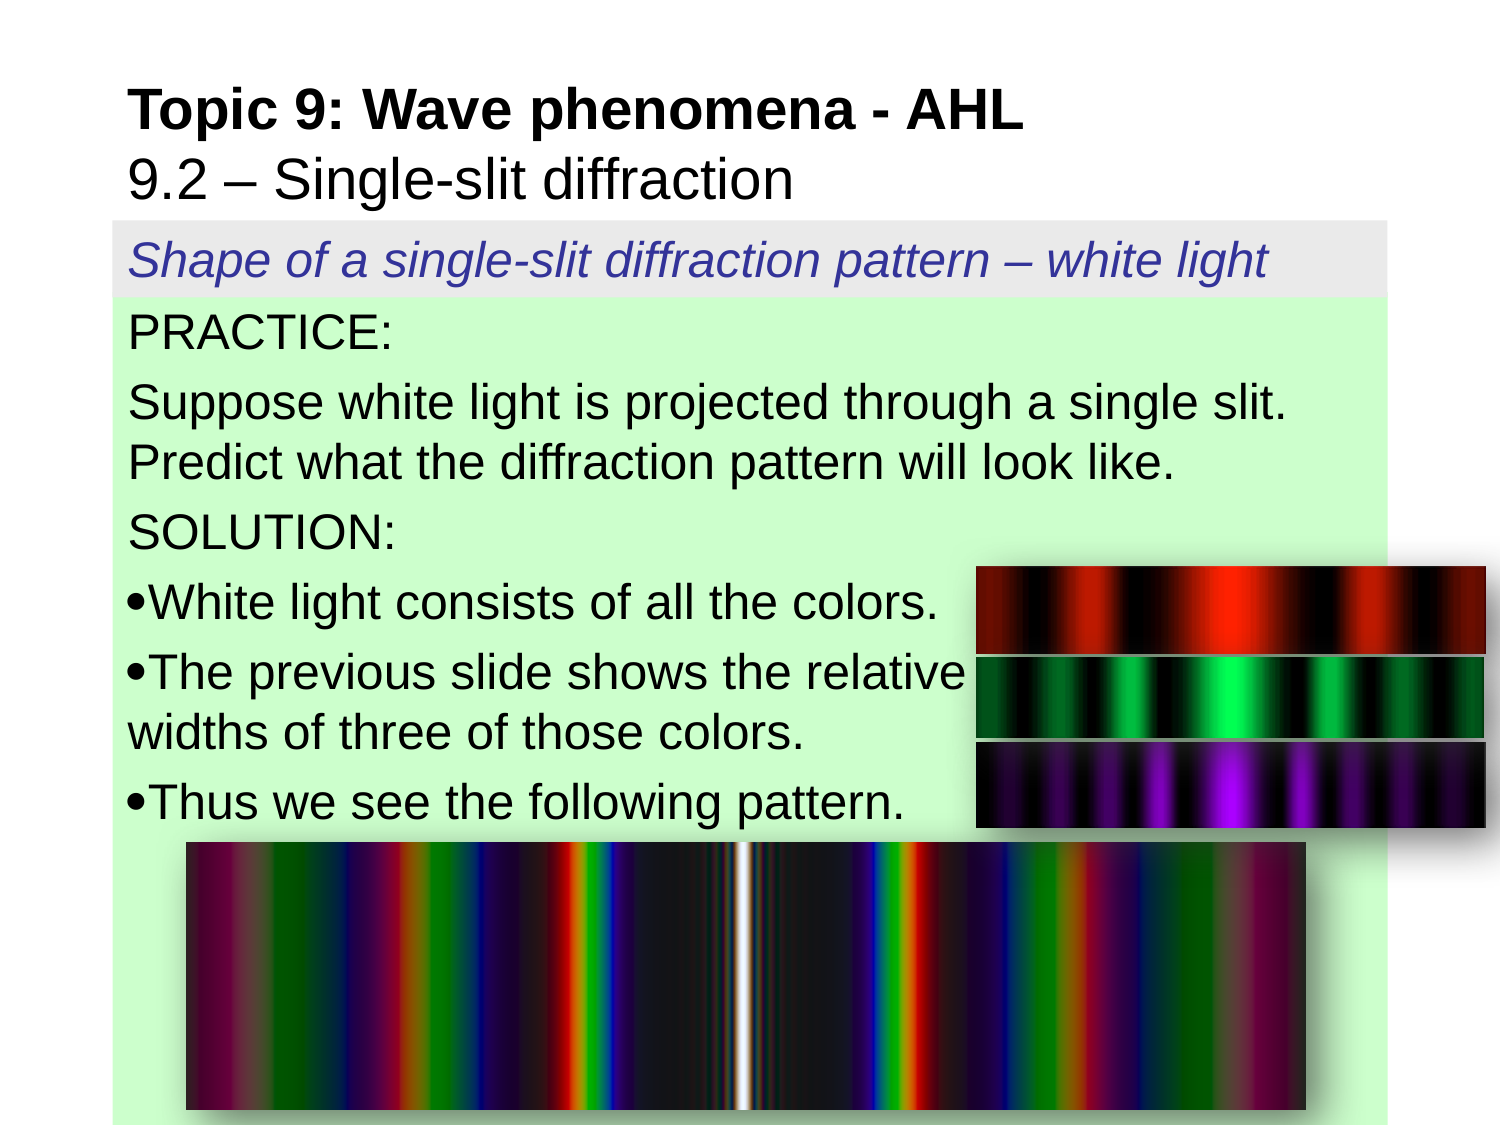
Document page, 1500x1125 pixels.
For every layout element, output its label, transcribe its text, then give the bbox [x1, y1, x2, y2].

picture [186, 842, 329, 1111]
title Topic 9: Wave phenomena - AHL 9.2 – Single-slit diffraction [112, 67, 1388, 215]
picture [336, 842, 467, 1111]
picture [472, 842, 604, 1111]
picture [608, 842, 878, 1111]
picture [976, 566, 1486, 654]
text_box PRACTICE: Suppose white light is projected through a single slit. Predict what the diffraction pattern will look like. SOLUTION: White light consists of all the colors. The previous slide shows the relative widths of three of those colors. Thus we see the following pattern. [112, 298, 1388, 1125]
picture [975, 657, 1484, 739]
picture [882, 842, 1306, 1111]
text_box Shape of a single-slit diffraction pattern – white light [112, 220, 1388, 298]
picture [976, 742, 1486, 828]
